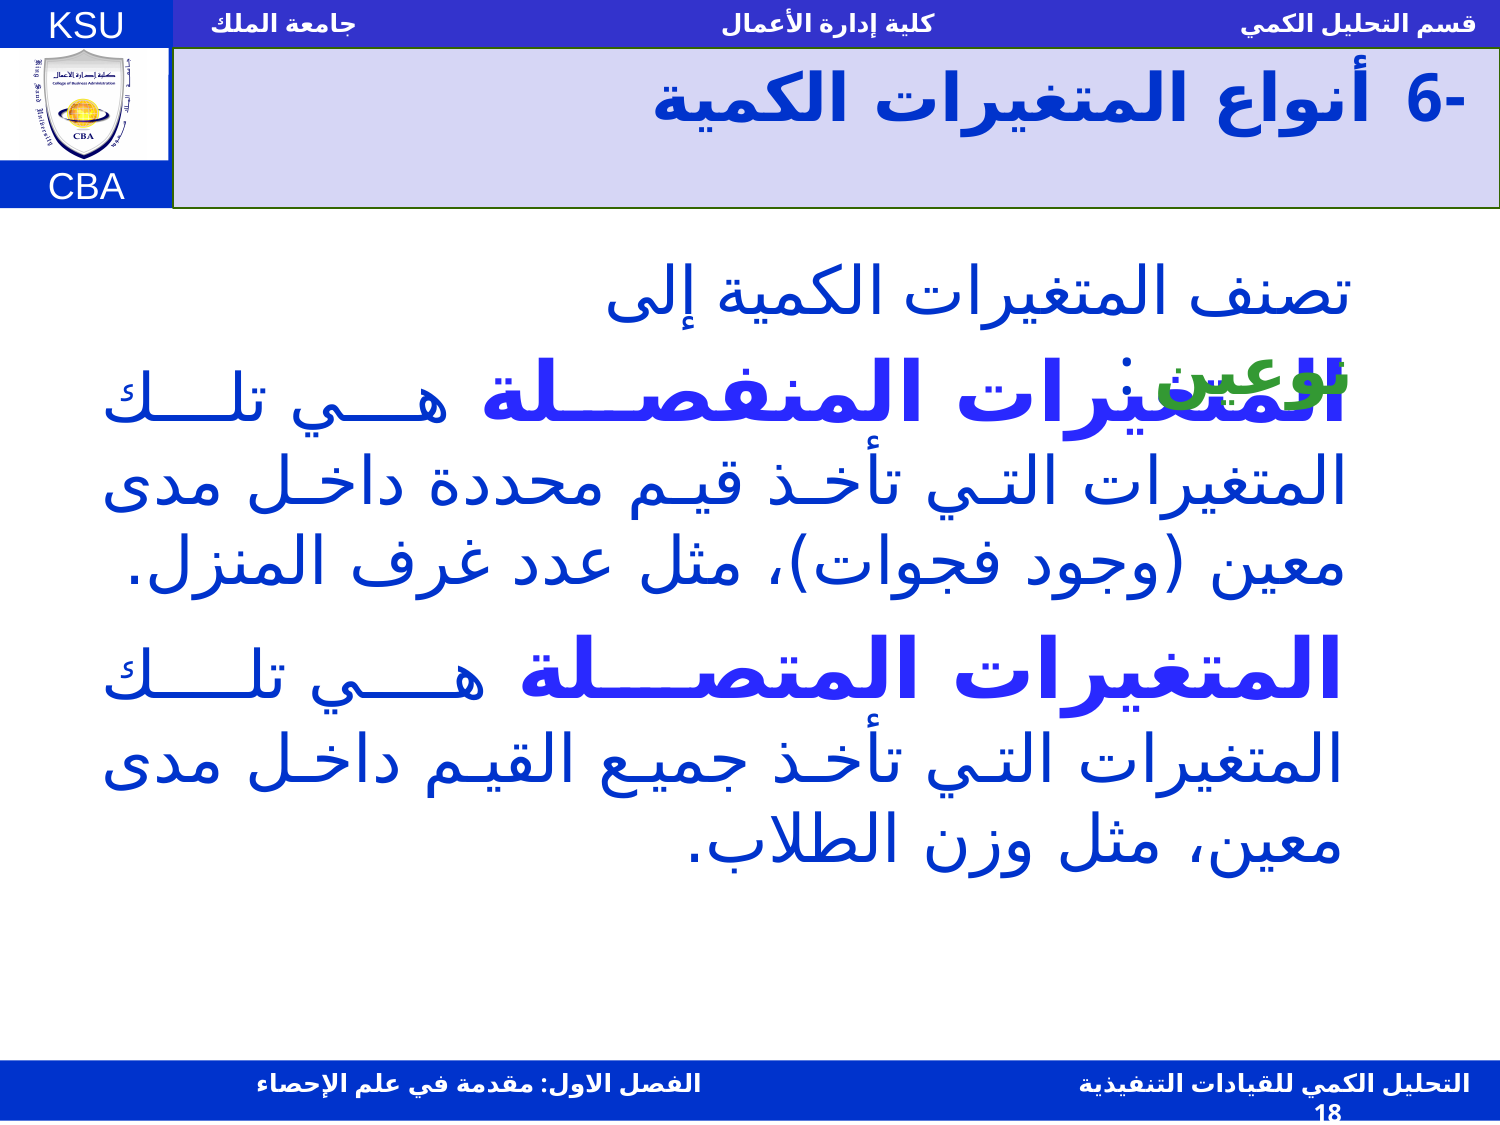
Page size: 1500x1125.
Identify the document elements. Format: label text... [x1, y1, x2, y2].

text_box المتغيرات المتصلة هي تلك المتغيرات التي تأخذ جميع القيم داخل مدى معين، مثل وزن الطلاب. [86, 608, 1361, 883]
text_box تصنف المتغيرات الكمية إلى نوعين : [416, 240, 1369, 416]
text_box المتغيرات المنفصلة هي تلك المتغيرات التي تأخذ قيم محددة داخل مدى معين (وجود فجوات)، مثل عدد غرف المنزل. [86, 330, 1364, 606]
text_box KSU [0, 0, 173, 48]
text_box -6 أنواع المتغيرات الكمية [172, 47, 1500, 209]
picture [0, 39, 166, 181]
text_box قسم التحليل الكمي كلية إدارة الأعمال جامعة الملك سعود [173, 0, 1500, 47]
footer التحليل الكمي للقيادات التنفيذية الفصل الاول: مقدمة في علم الإحصاء 18 [0, 1060, 1500, 1122]
text_box CBA [0, 160, 172, 209]
